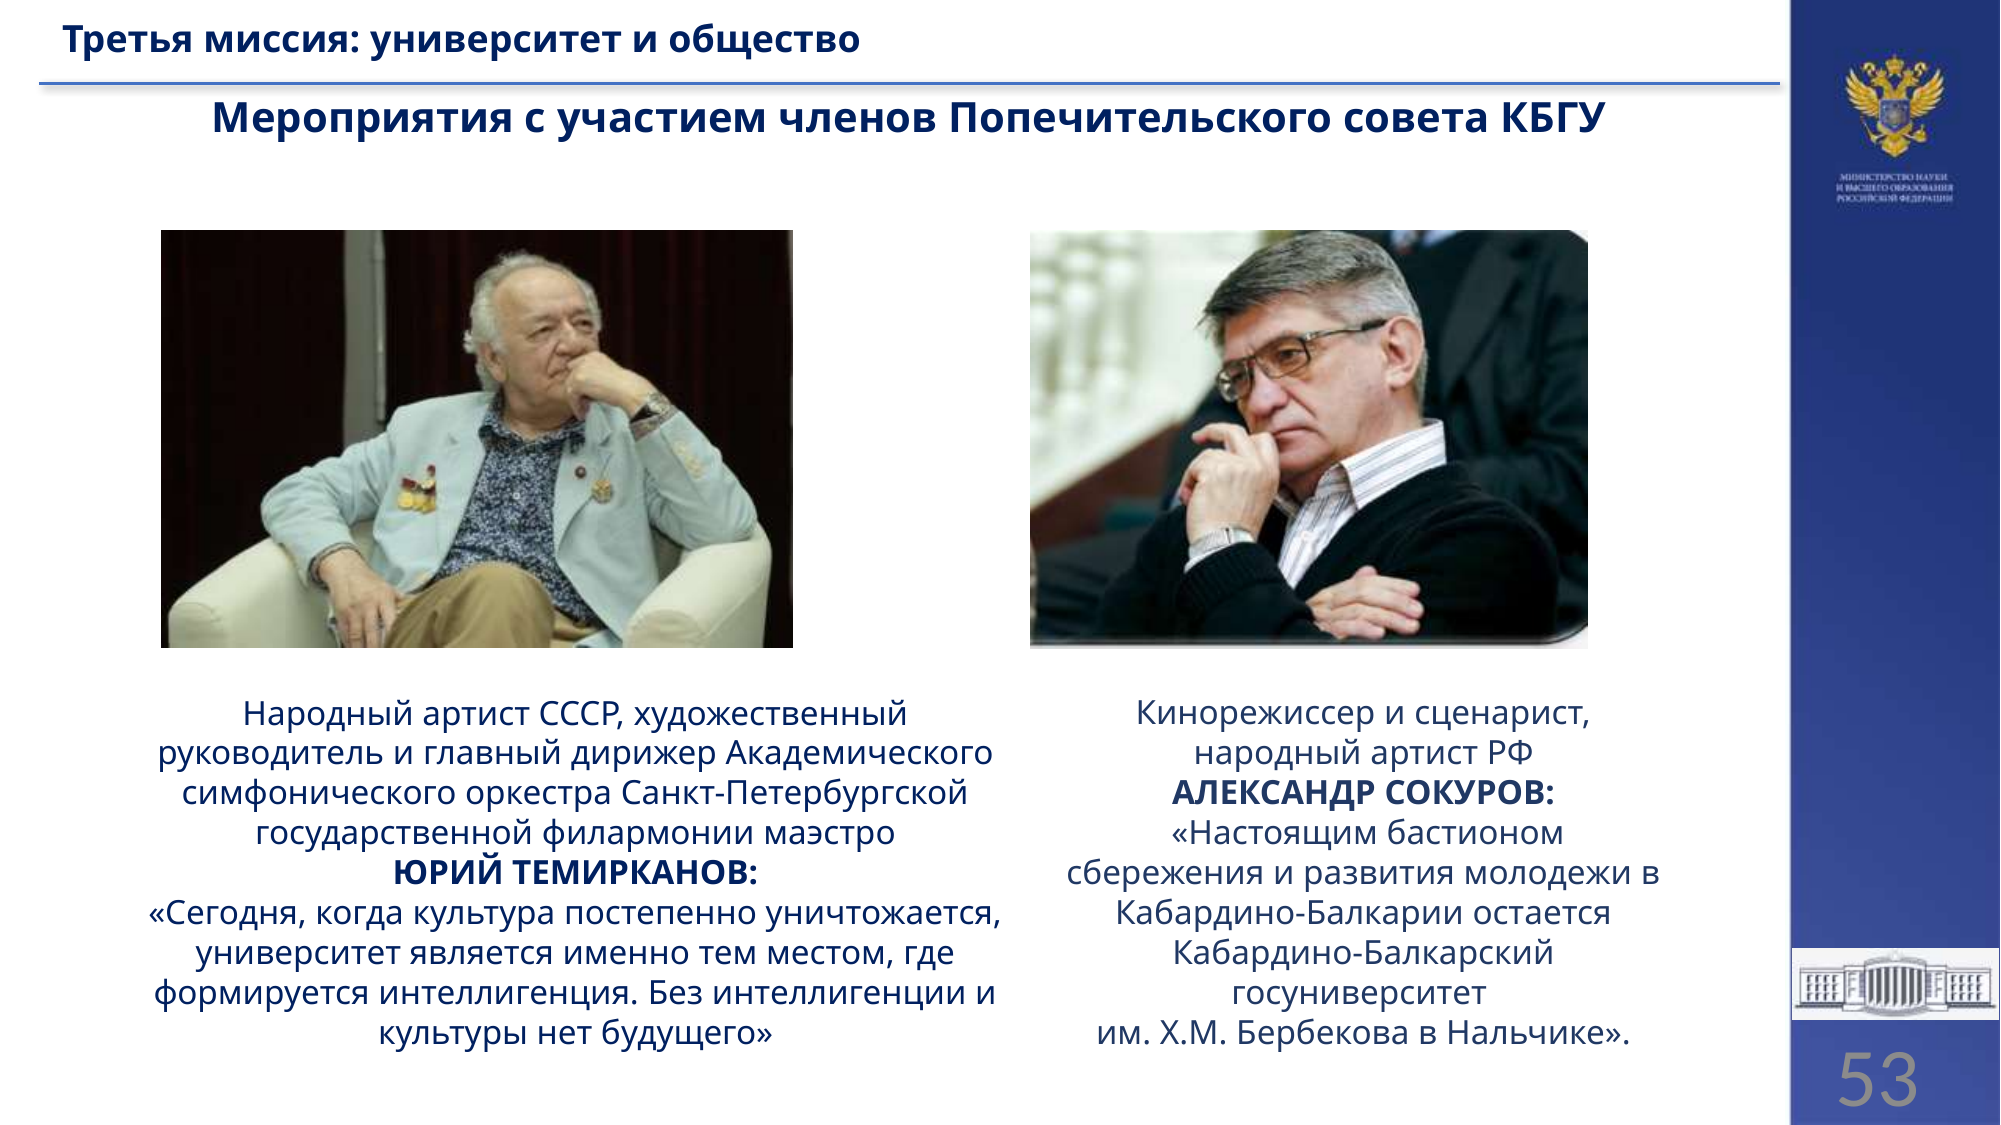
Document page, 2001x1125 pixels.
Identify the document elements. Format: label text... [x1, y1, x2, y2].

text_box Народный артист СССР, художественный руководитель и главный дирижер Академического симфонического оркестра Санкт-Петербургской государственной филармонии маэстро ЮРИЙ ТЕМИРКАНОВ: «Сегодня, когда культура постепенно уничтожается, университет является именно тем местом, где формируется интеллигенция. Без интеллигенции и культуры нет будущего» [120, 684, 1031, 1105]
text_box Кинорежиссер и сценарист, народный артист РФ АЛЕКСАНДР СОКУРОВ: «Настоящим бастионом сбережения и развития молодежи в Кабардино-Балкарии остается Кабардино-Балкарский госуниверситет им. Х.М. Бербекова в Нальчике». [1050, 684, 1678, 1059]
picture [1030, 230, 1588, 649]
picture [1792, 948, 1999, 1020]
text_box Мероприятия с участием членов Попечительского совета КБГУ [38, 84, 1780, 149]
picture [161, 230, 793, 648]
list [1785, 0, 2000, 1125]
text_box Третья миссия: университет и общество [47, 7, 1785, 68]
